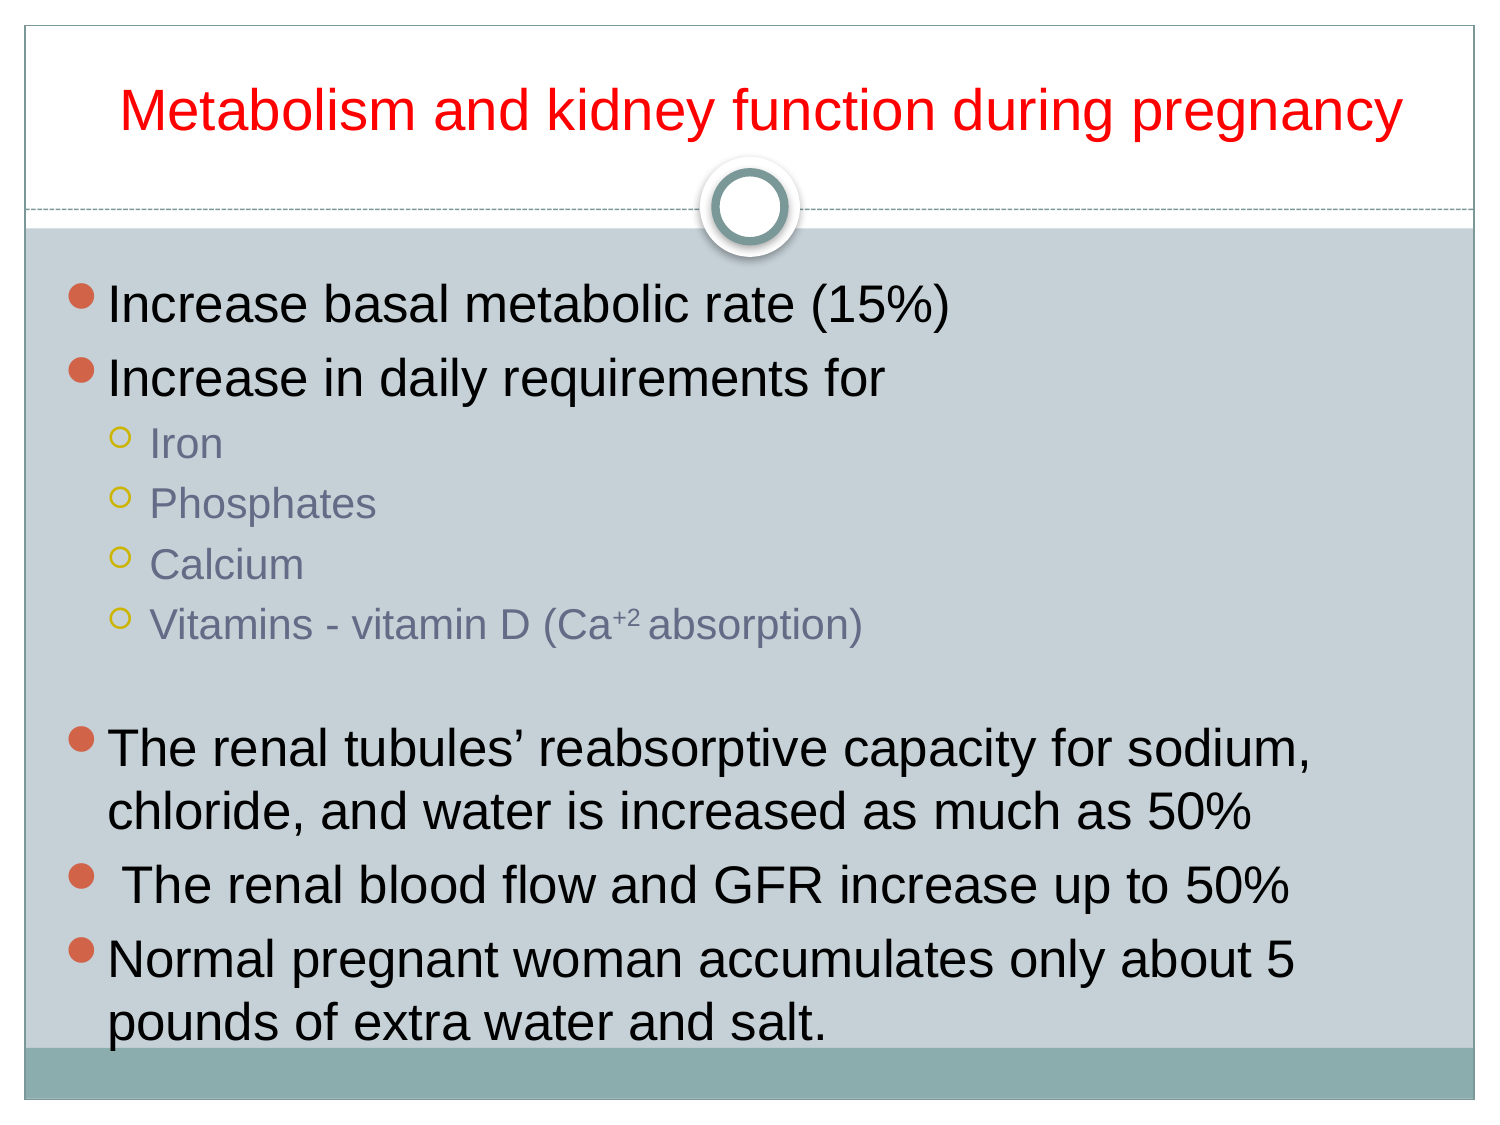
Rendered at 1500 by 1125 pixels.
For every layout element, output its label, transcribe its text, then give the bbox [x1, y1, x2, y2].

list Increase basal metabolic rate (15%) Increase in daily requirements for Iron Phosphates Calcium Vitamins - vitamin D (Ca+2 absorption) The renal tubules’ reabsorptive capacity for sodium, chloride, and water is increased as much as 50% The renal blood flow and GFR increase up to 50% Normal pregnant woman accumulates only about 5 pounds of extra water and salt. [50, 262, 1445, 1063]
title Metabolism and kidney function during pregnancy [62, 25, 1463, 150]
